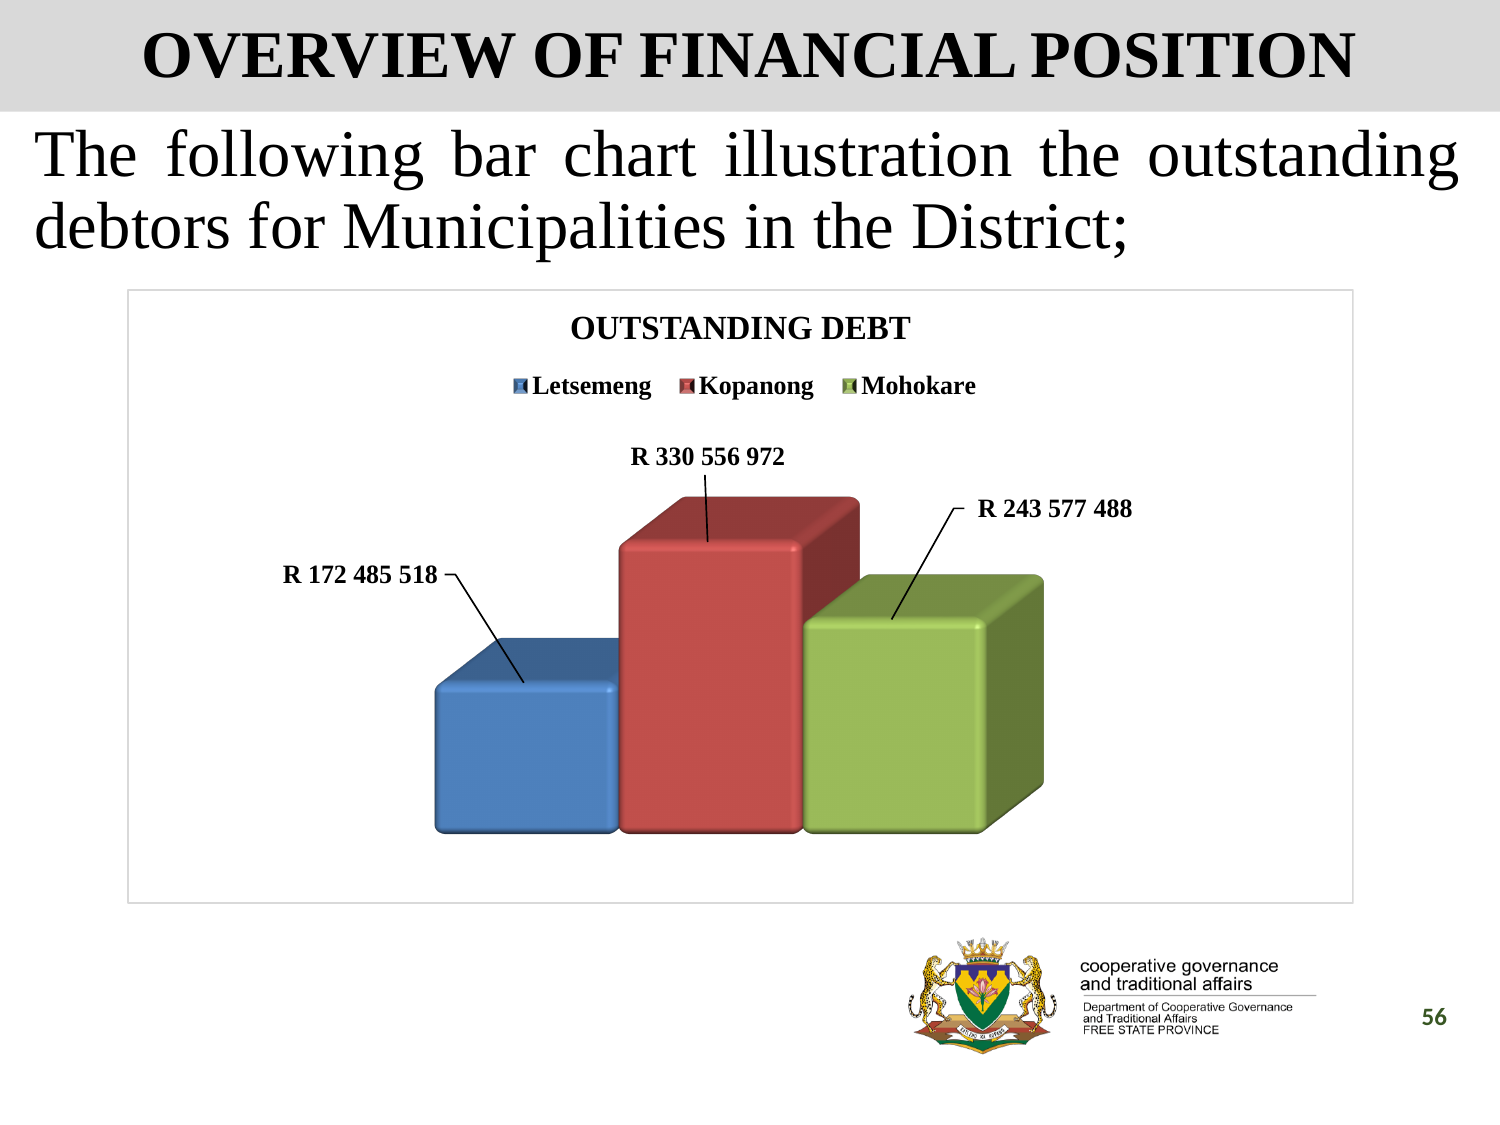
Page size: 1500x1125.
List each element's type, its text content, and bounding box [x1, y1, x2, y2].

picture [127, 288, 1354, 904]
list The following bar chart illustration the outstanding debtors for Municipalities in the District; [19, 111, 1478, 999]
slide_number 56 [1325, 985, 1463, 1046]
picture [890, 925, 1325, 1059]
title OVERVIEW OF FINANCIAL POSITION [0, 0, 1500, 112]
